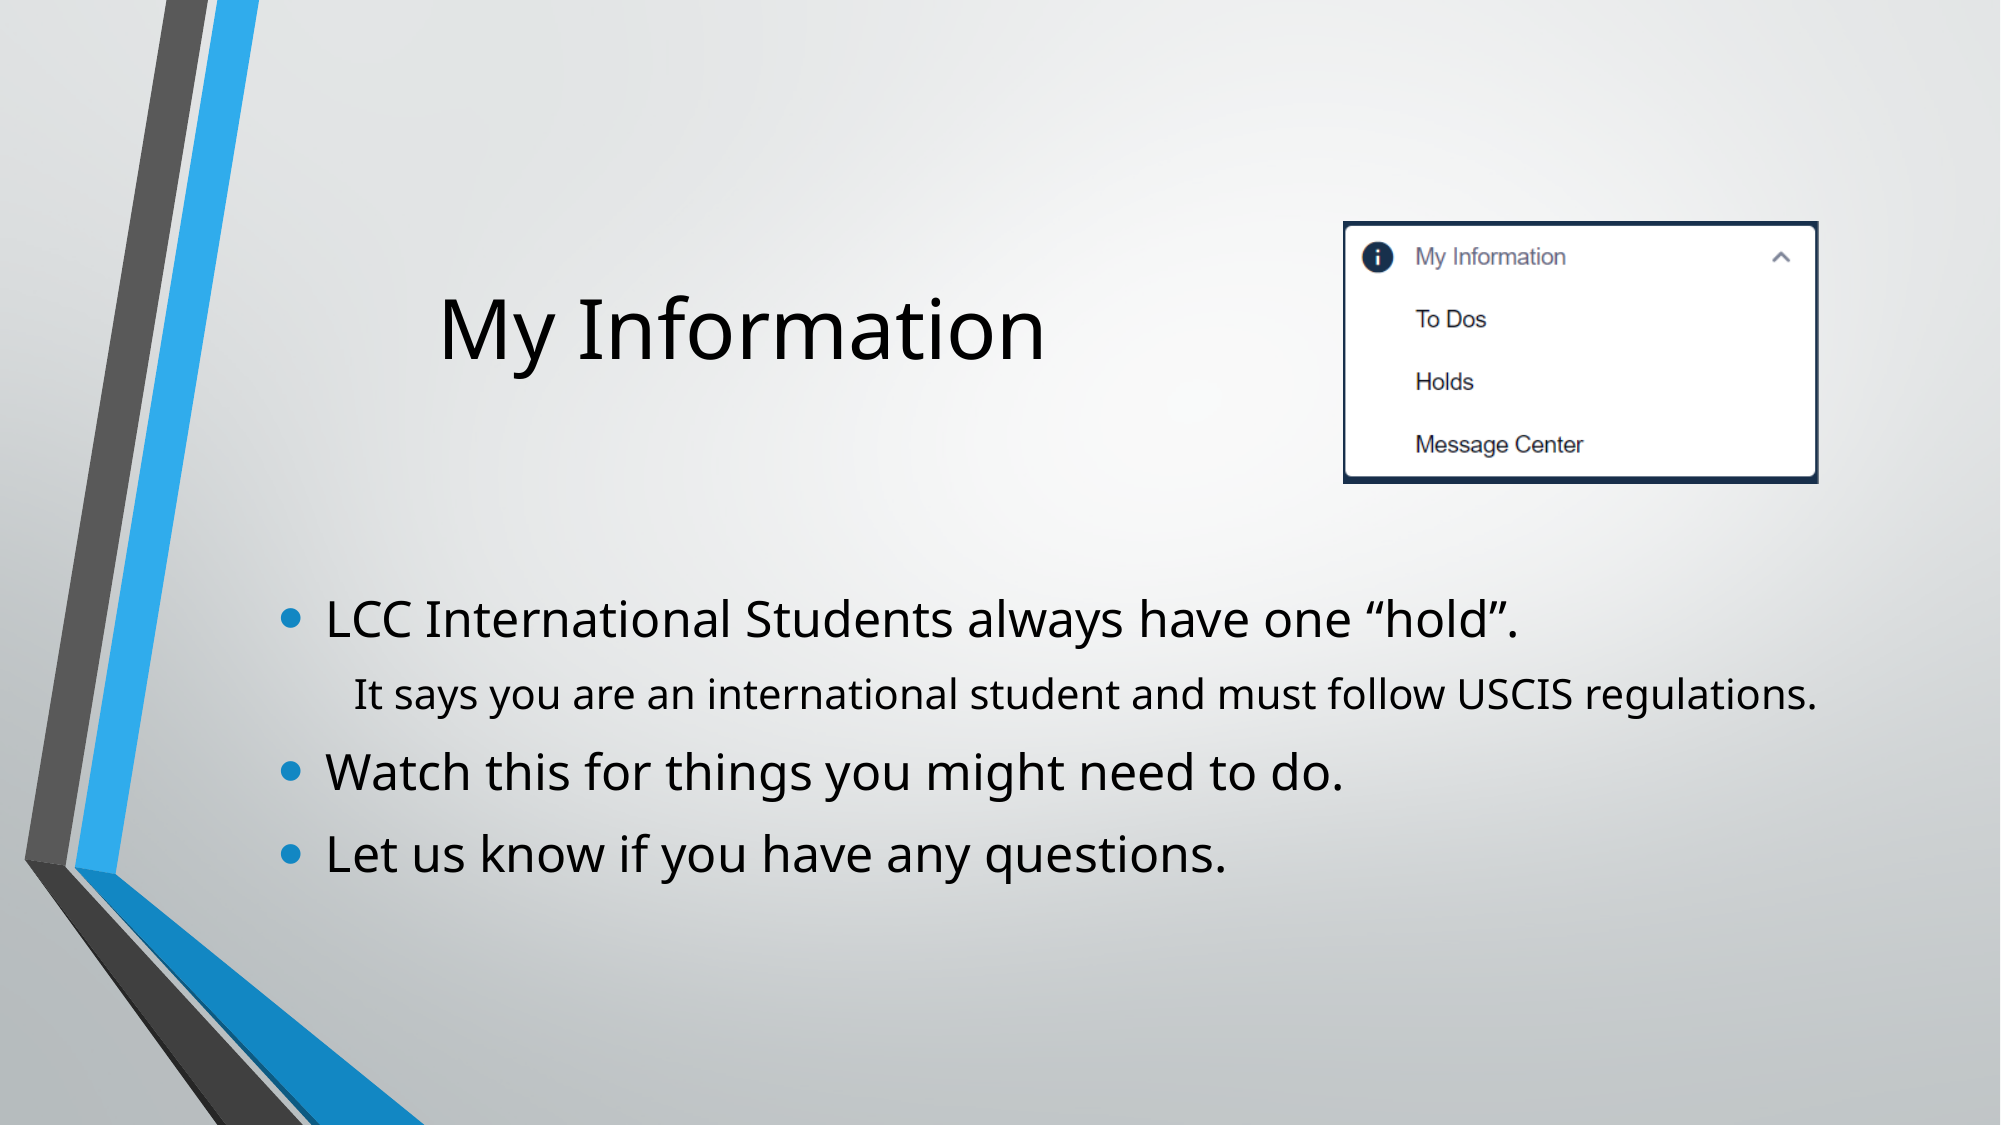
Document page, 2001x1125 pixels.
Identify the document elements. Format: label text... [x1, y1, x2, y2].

list LCC International Students always have one “hold”. It says you are an international student and must follow USCIS regulations. Watch this for things you might need to do. Let us know if you have any questions. [263, 562, 1908, 991]
picture [1343, 221, 1819, 484]
title My Information [0, 182, 1566, 470]
